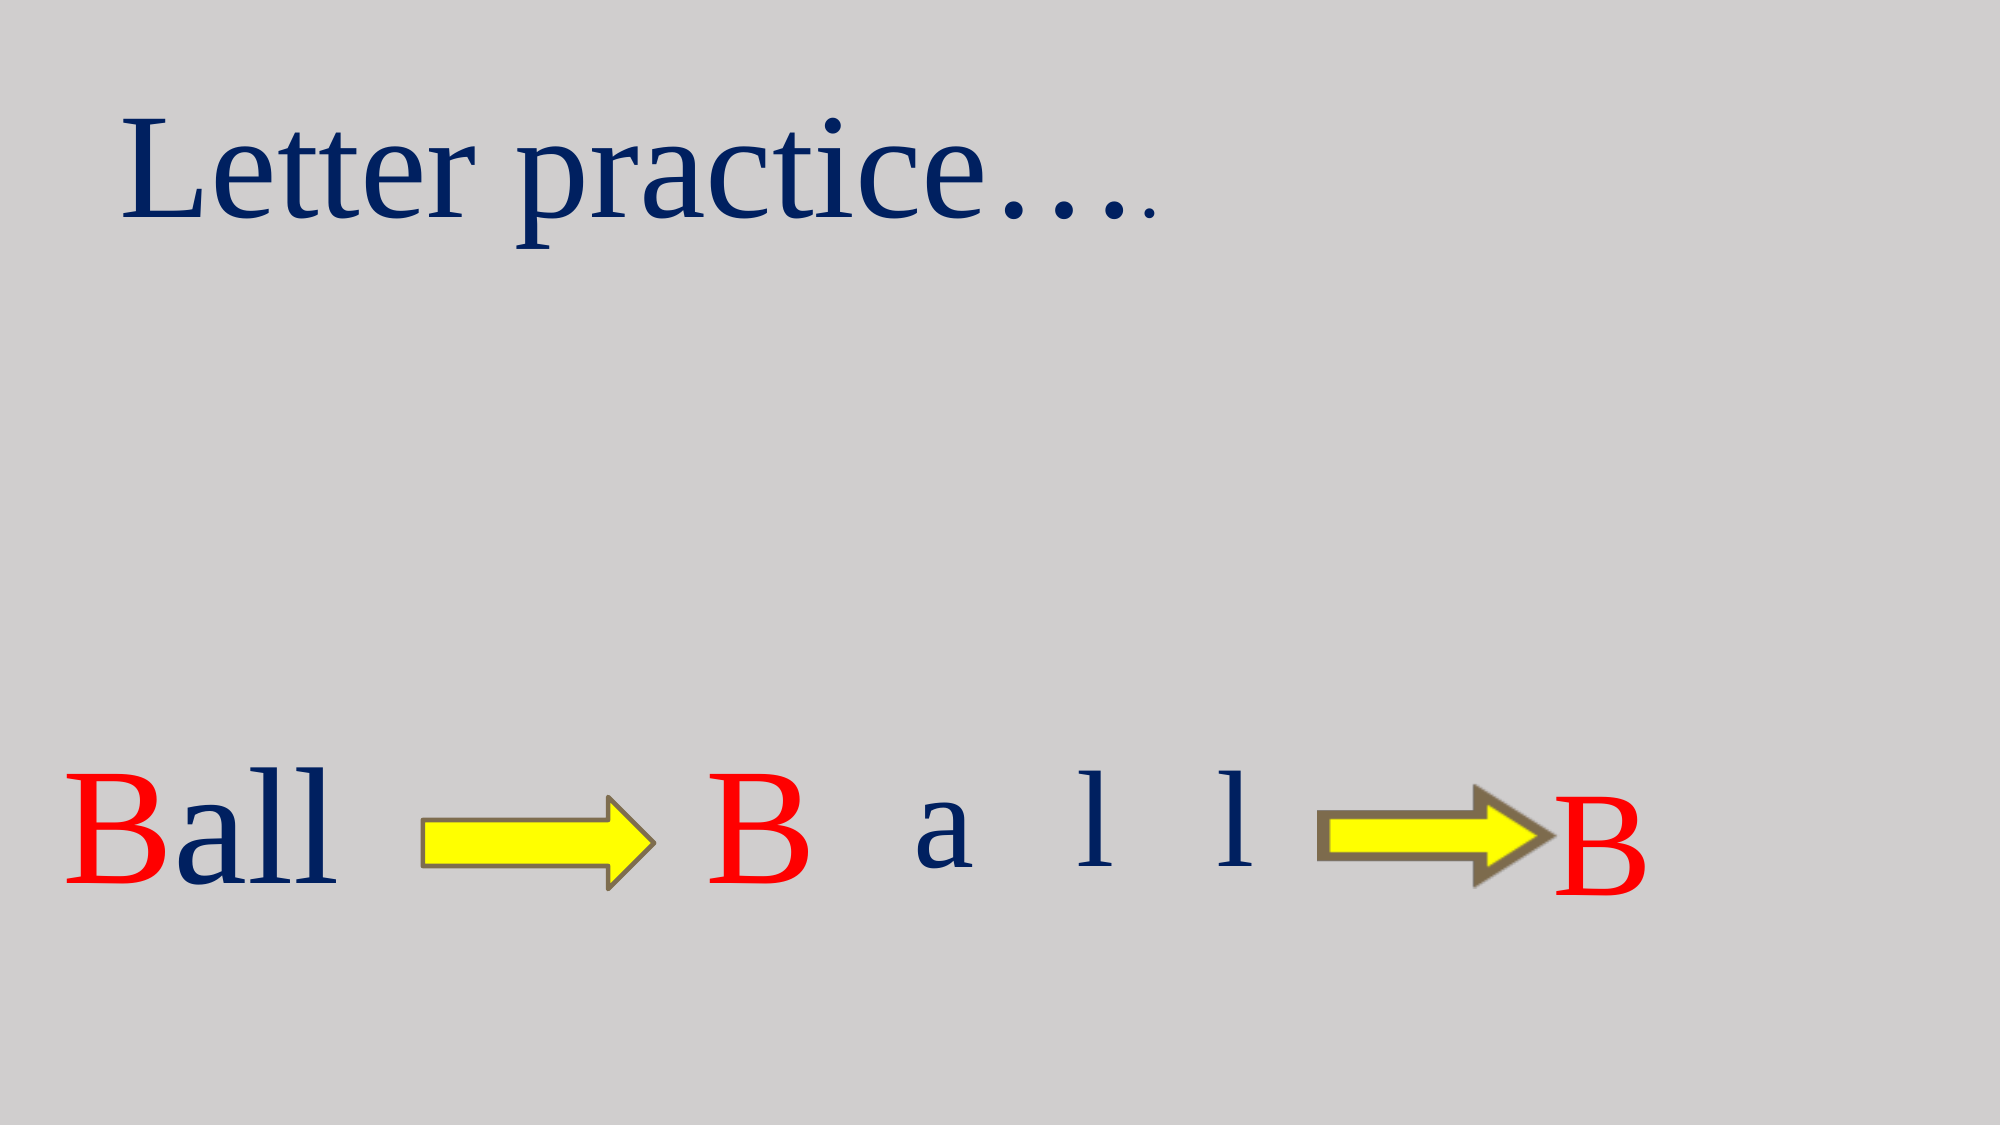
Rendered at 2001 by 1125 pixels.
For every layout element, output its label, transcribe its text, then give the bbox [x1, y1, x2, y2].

text_box B [1537, 737, 1667, 933]
text_box l [1061, 721, 1130, 902]
text_box l [1201, 721, 1270, 902]
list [1317, 783, 1560, 890]
text_box Letter practice…. [104, 60, 1430, 255]
text_box [422, 797, 655, 890]
text_box a [898, 723, 990, 903]
text_box Ball [47, 709, 511, 924]
text_box B [690, 709, 832, 924]
